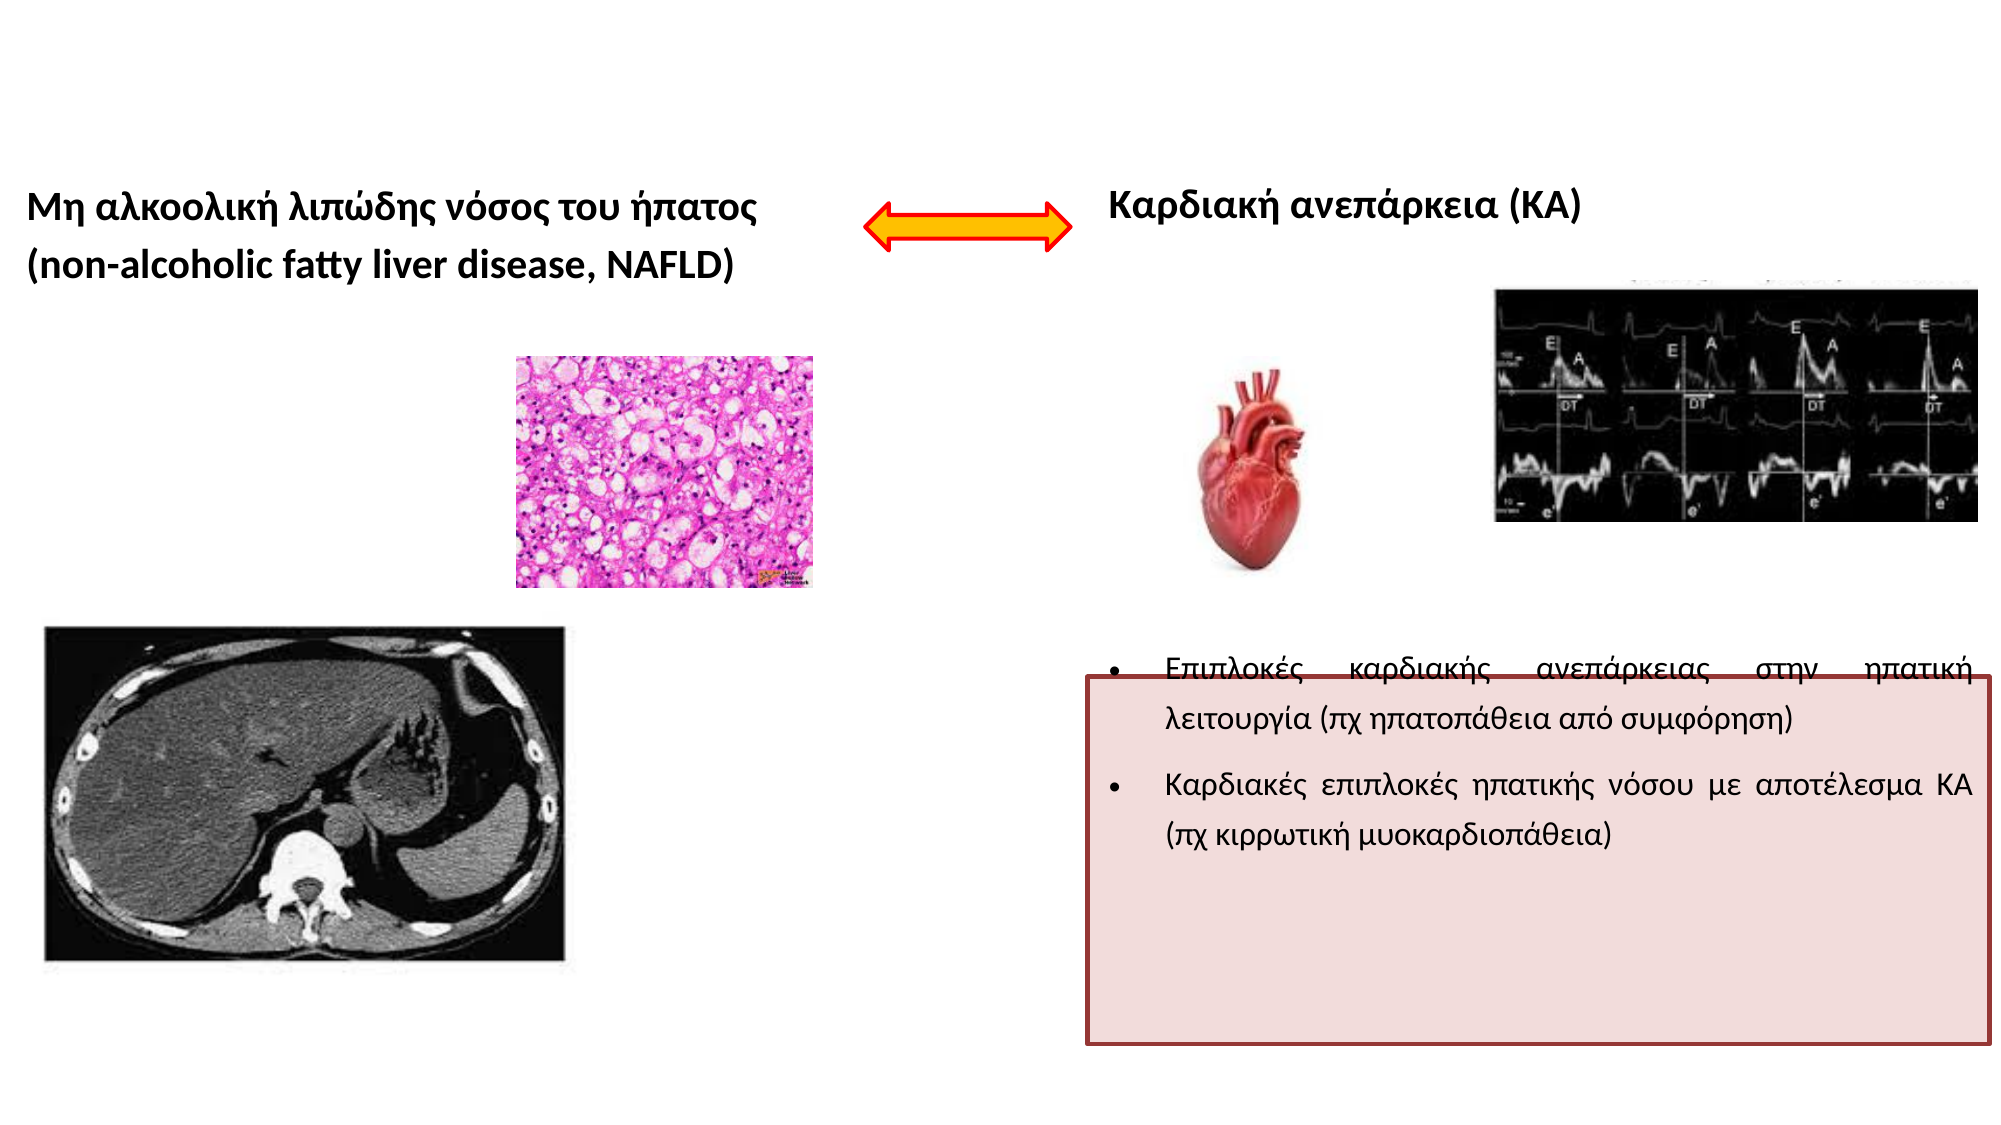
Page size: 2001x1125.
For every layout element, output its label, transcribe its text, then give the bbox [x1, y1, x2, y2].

text_box [863, 201, 1073, 253]
list Καρδιακή ανεπάρκεια (ΚΑ) Επιπλοκές καρδιακής ανεπάρκειας στην ηπατική λειτουργία (πχ ηπατοπάθεια από συμφόρηση) Καρδιακές επιπλοκές ηπατικής νόσου με αποτέλεσμα ΚΑ (πχ κιρρωτική μυοκαρδιοπάθεια) [1093, 121, 1990, 1125]
picture [25, 610, 589, 979]
picture [516, 356, 813, 589]
text_box [1087, 676, 1093, 1044]
list Μη αλκοολική λιπώδης νόσος του ήπατος (non-alcoholic fatty liver disease, NAFLD) [11, 181, 955, 621]
picture [1087, 356, 1425, 581]
picture [1489, 279, 1979, 523]
